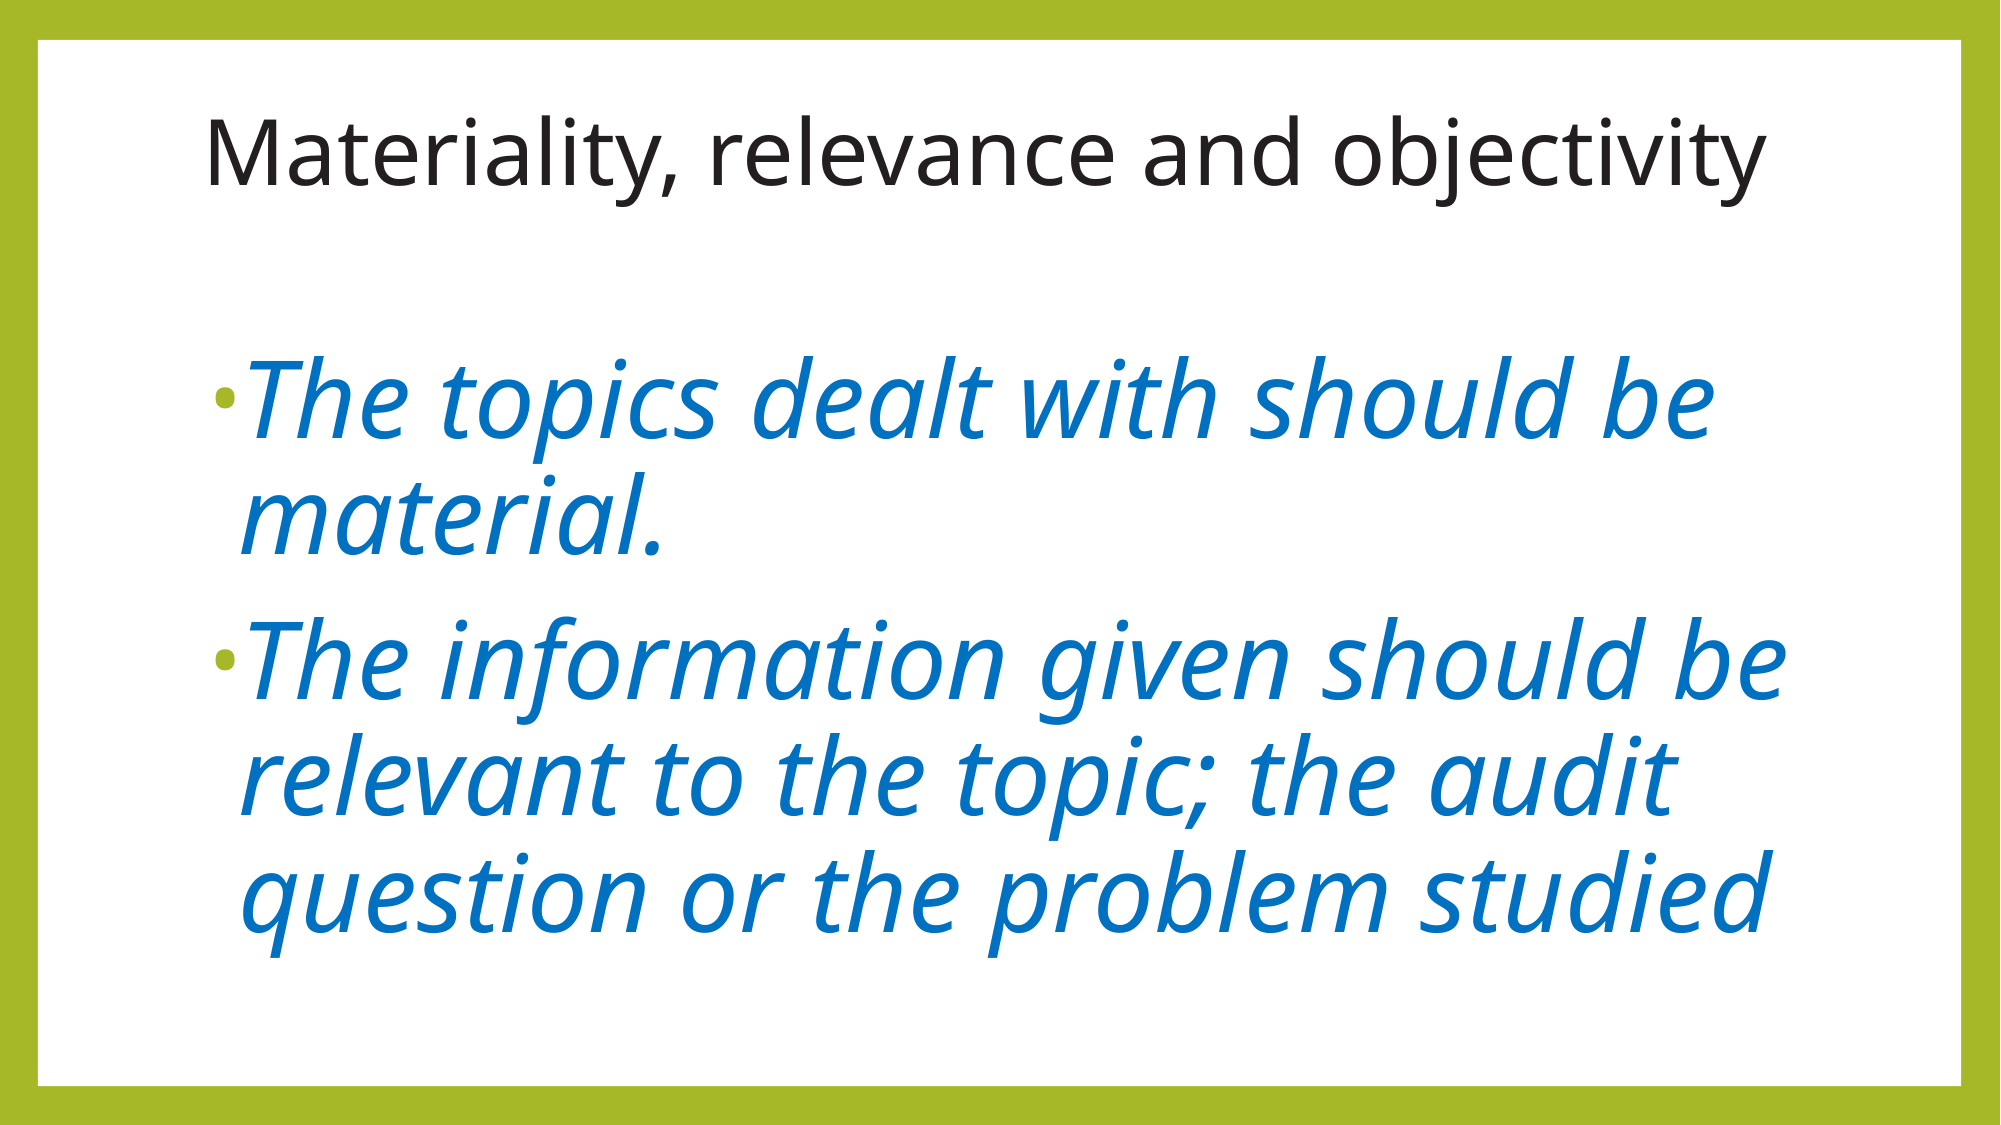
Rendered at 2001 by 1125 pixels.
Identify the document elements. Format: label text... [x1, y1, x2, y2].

title Materiality, relevance and objectivity [187, 99, 1808, 323]
list The topics dealt with should be material. The information given should be relevant to the topic; the audit question or the problem studied [187, 337, 1808, 1000]
